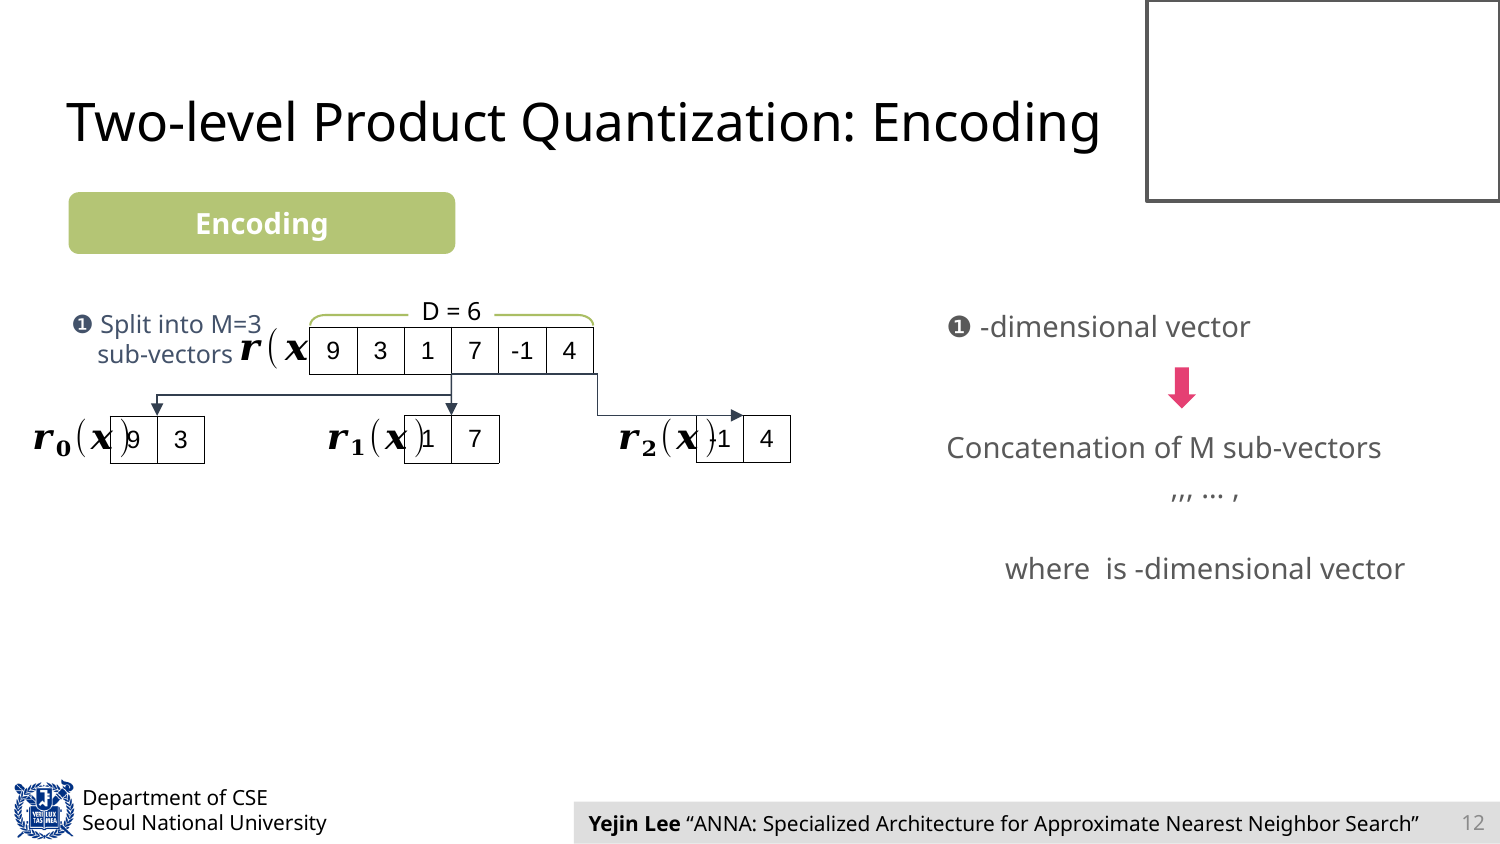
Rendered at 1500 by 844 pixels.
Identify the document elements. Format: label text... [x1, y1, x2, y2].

table_header 1 [405, 416, 451, 463]
table_header 7 [452, 328, 498, 373]
table_header 9 [111, 417, 157, 463]
table_header 9 [330, 328, 357, 374]
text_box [283, 247, 326, 543]
text_box ❶ Split into M=3 sub-vectors [71, 308, 278, 344]
table_header -1 [697, 416, 743, 462]
text_box [495, 315, 571, 326]
table_header 4 [547, 328, 571, 373]
table_header 4 [744, 416, 790, 462]
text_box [576, 248, 619, 541]
text_box [1165, 365, 1198, 411]
table_header 1 [405, 328, 451, 374]
table_header 3 [158, 417, 204, 463]
picture [13, 778, 75, 840]
table_header 3 [358, 328, 404, 374]
text_box Encoding [66, 190, 458, 257]
table_header -1 [499, 328, 546, 373]
text_box D = 6 [408, 295, 495, 326]
slide_number 12 [1415, 803, 1500, 844]
text_box [330, 315, 408, 326]
table_header 7 [452, 416, 499, 463]
title Two-level Product Quantization: Encoding [51, 72, 1449, 167]
